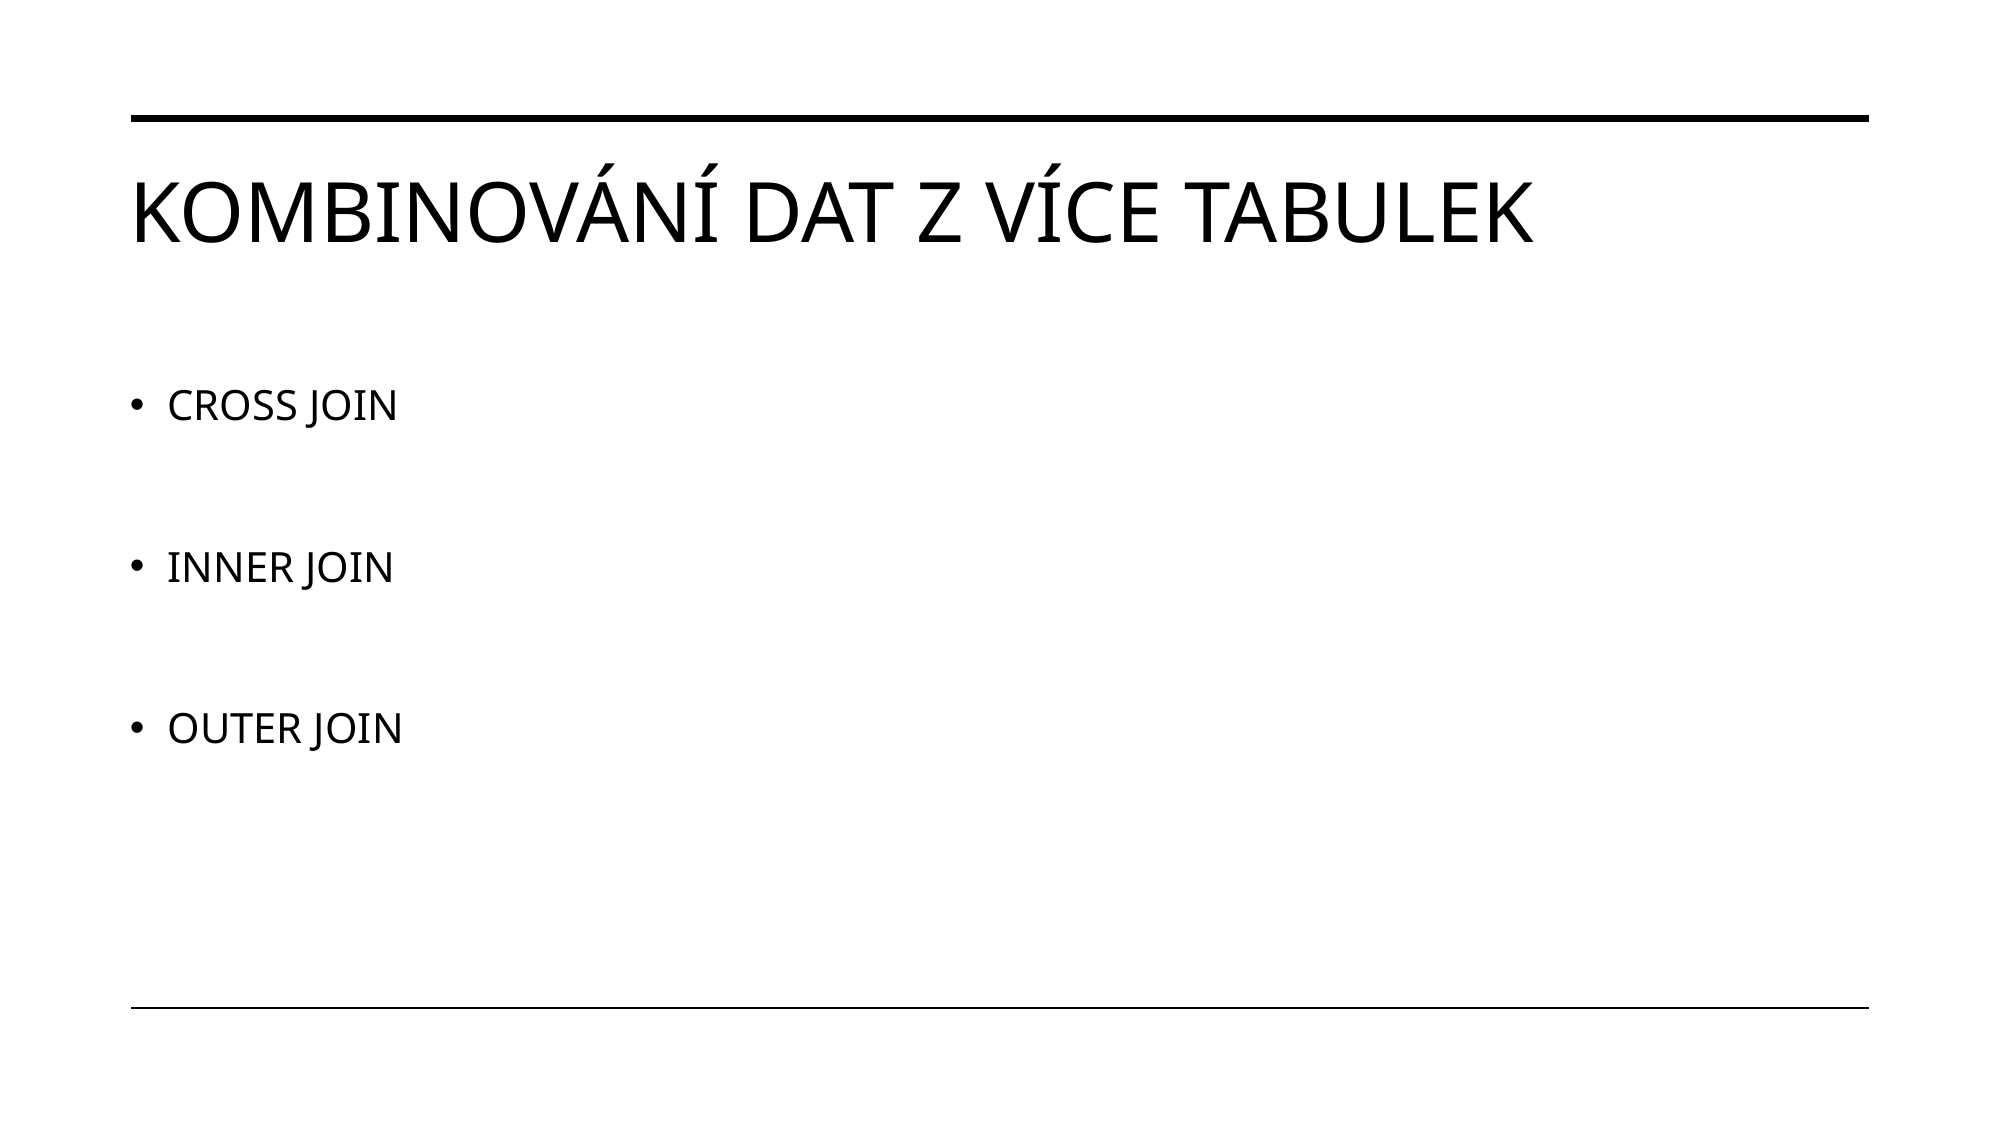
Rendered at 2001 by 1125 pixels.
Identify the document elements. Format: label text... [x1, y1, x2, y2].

list CROSS JOIN INNER JOIN OUTER JOIN [114, 361, 1869, 1007]
title KOMBINOVÁNÍ DAT Z VÍCE TABULEK [114, 151, 1869, 361]
